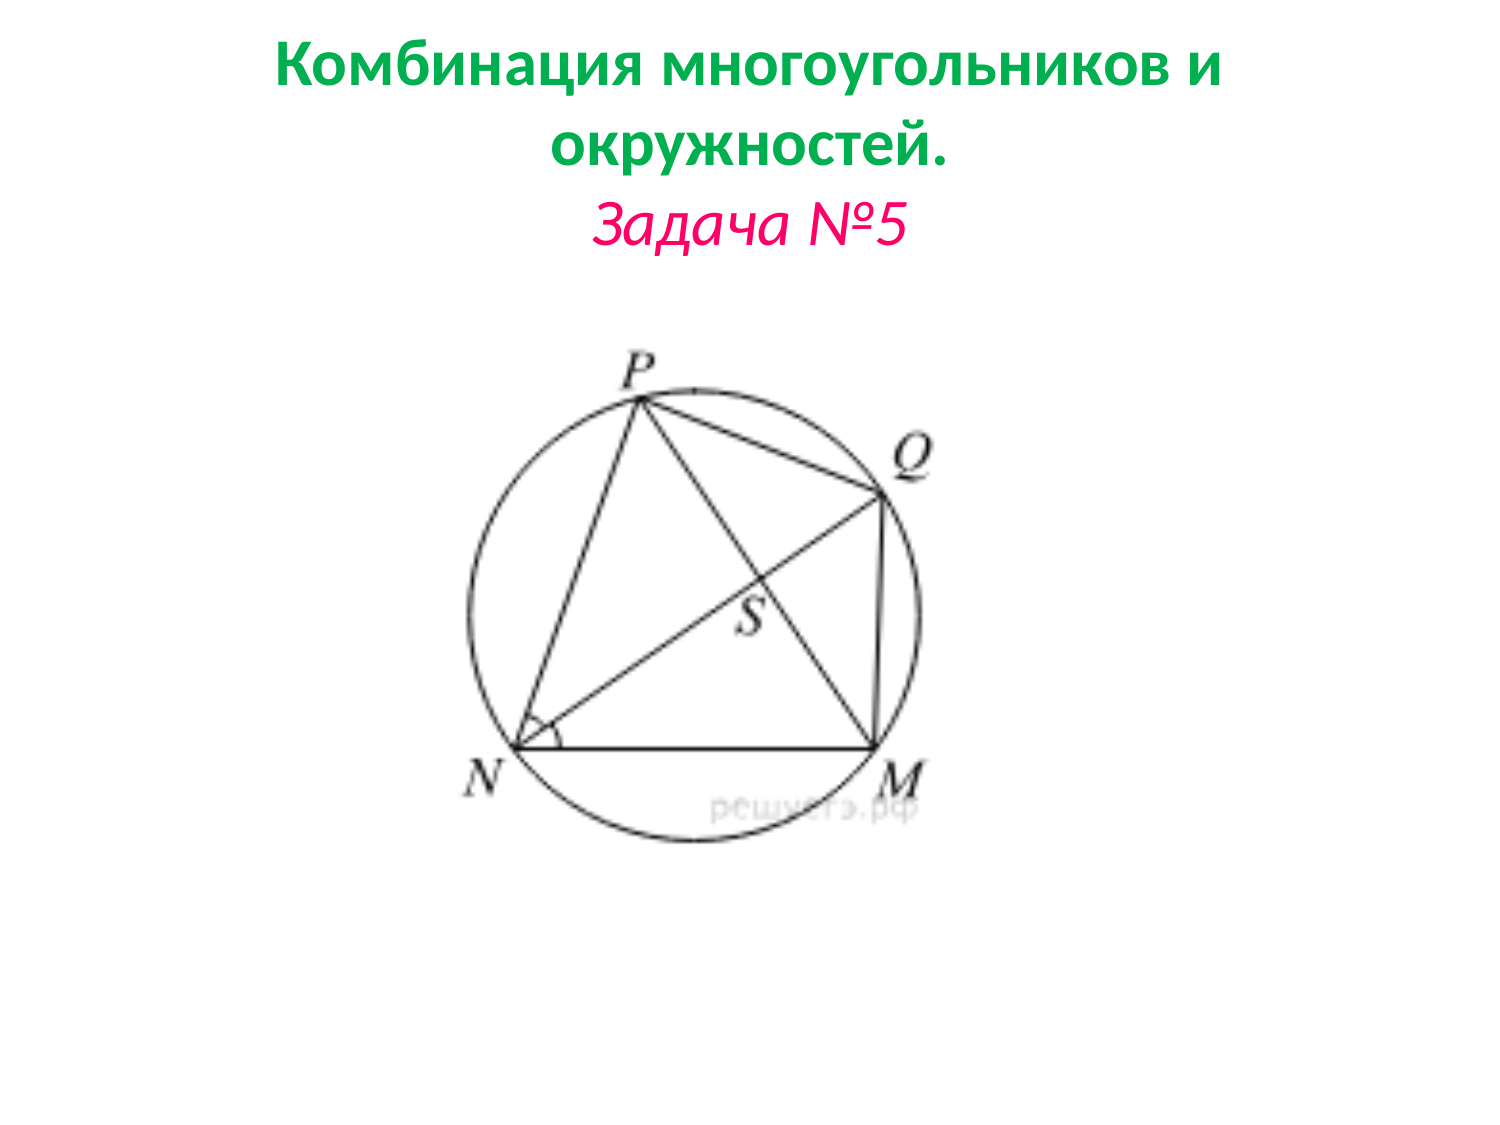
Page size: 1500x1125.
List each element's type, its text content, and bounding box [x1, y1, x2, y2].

title Комбинация многоугольников и окружностей. Задача №5 [75, 45, 1425, 233]
picture [418, 315, 1085, 929]
